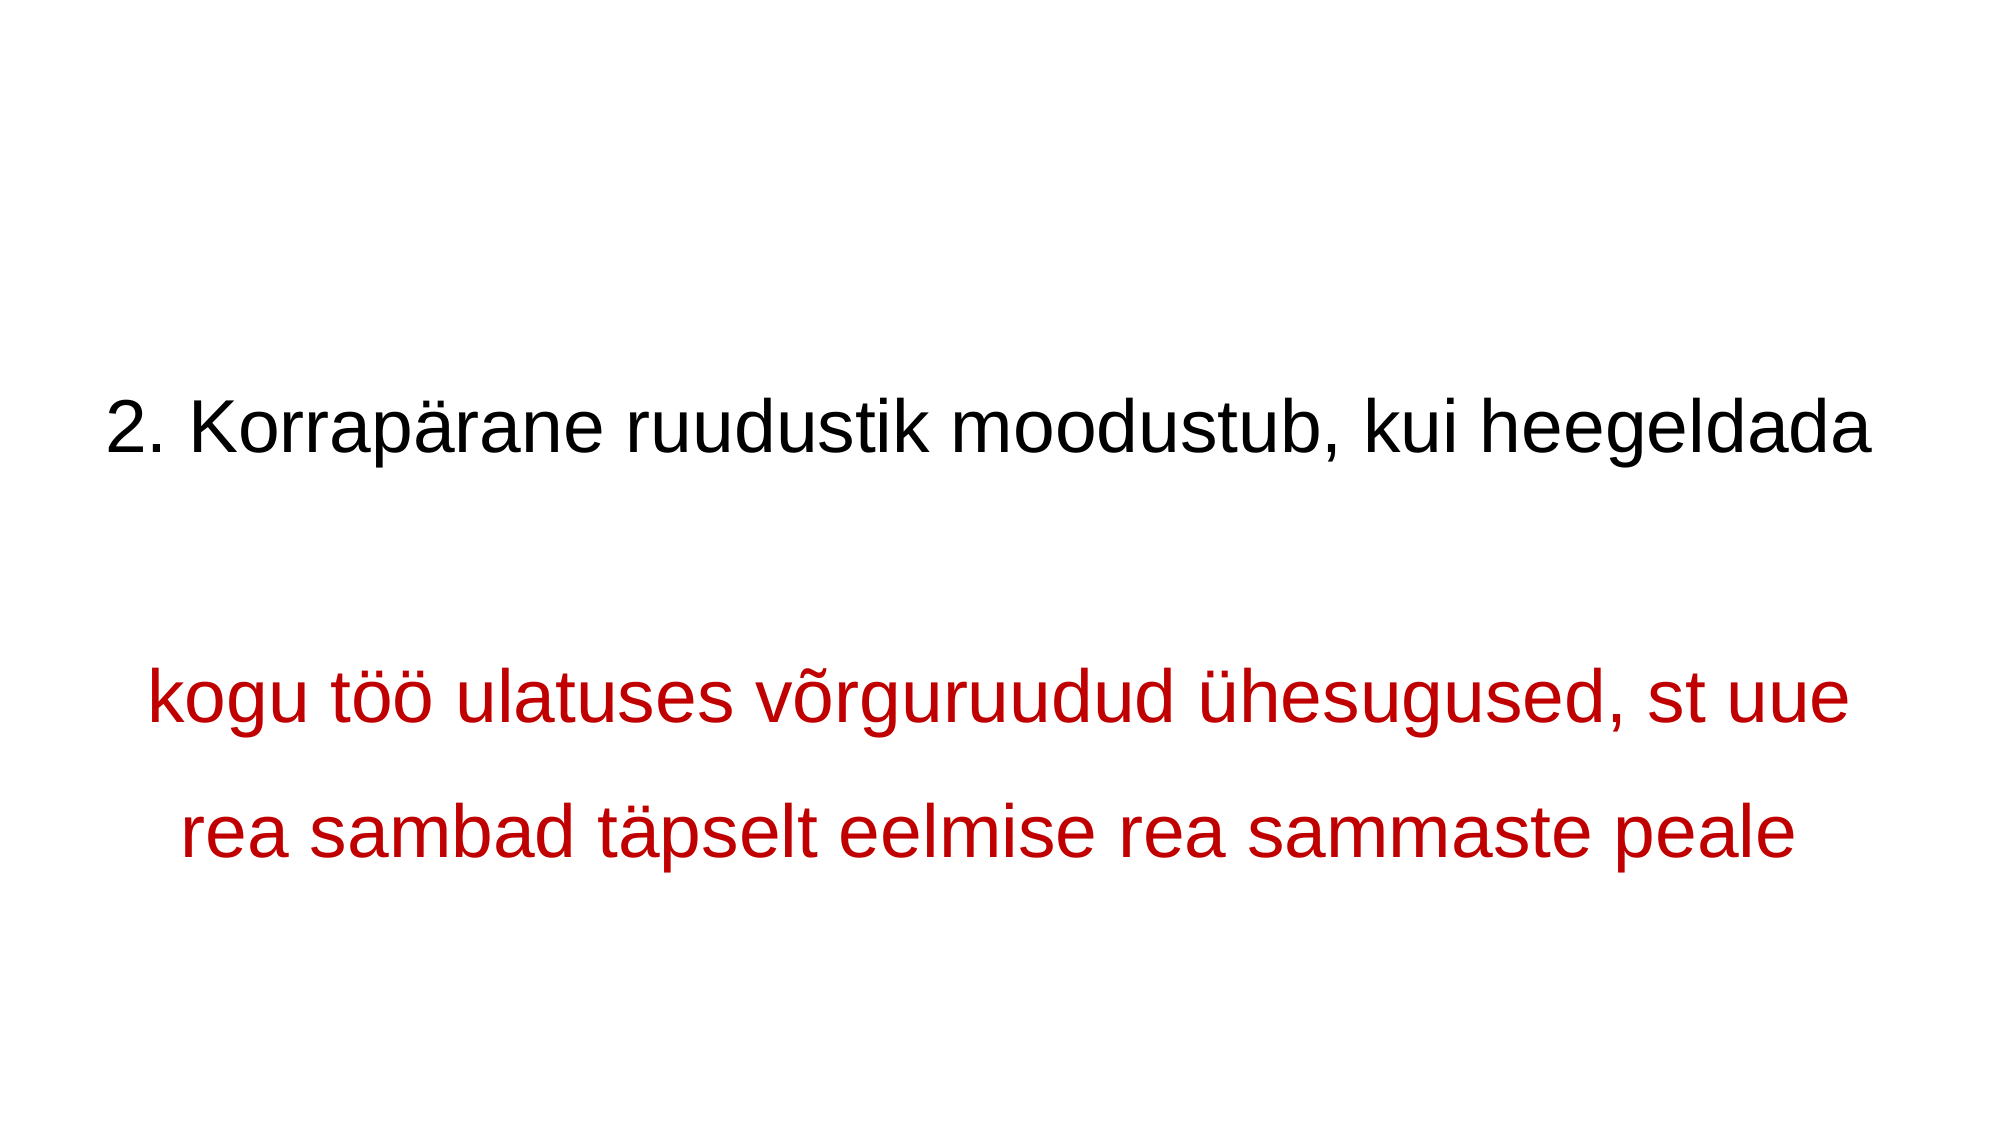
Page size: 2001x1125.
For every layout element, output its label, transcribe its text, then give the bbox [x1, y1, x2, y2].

text_box 2. Korrapärane ruudustik moodustub, kui heegeldada kogu töö ulatuses võrguruudud ühesugused, st uue rea sambad täpselt eelmise rea sammaste peale [90, 325, 1910, 880]
